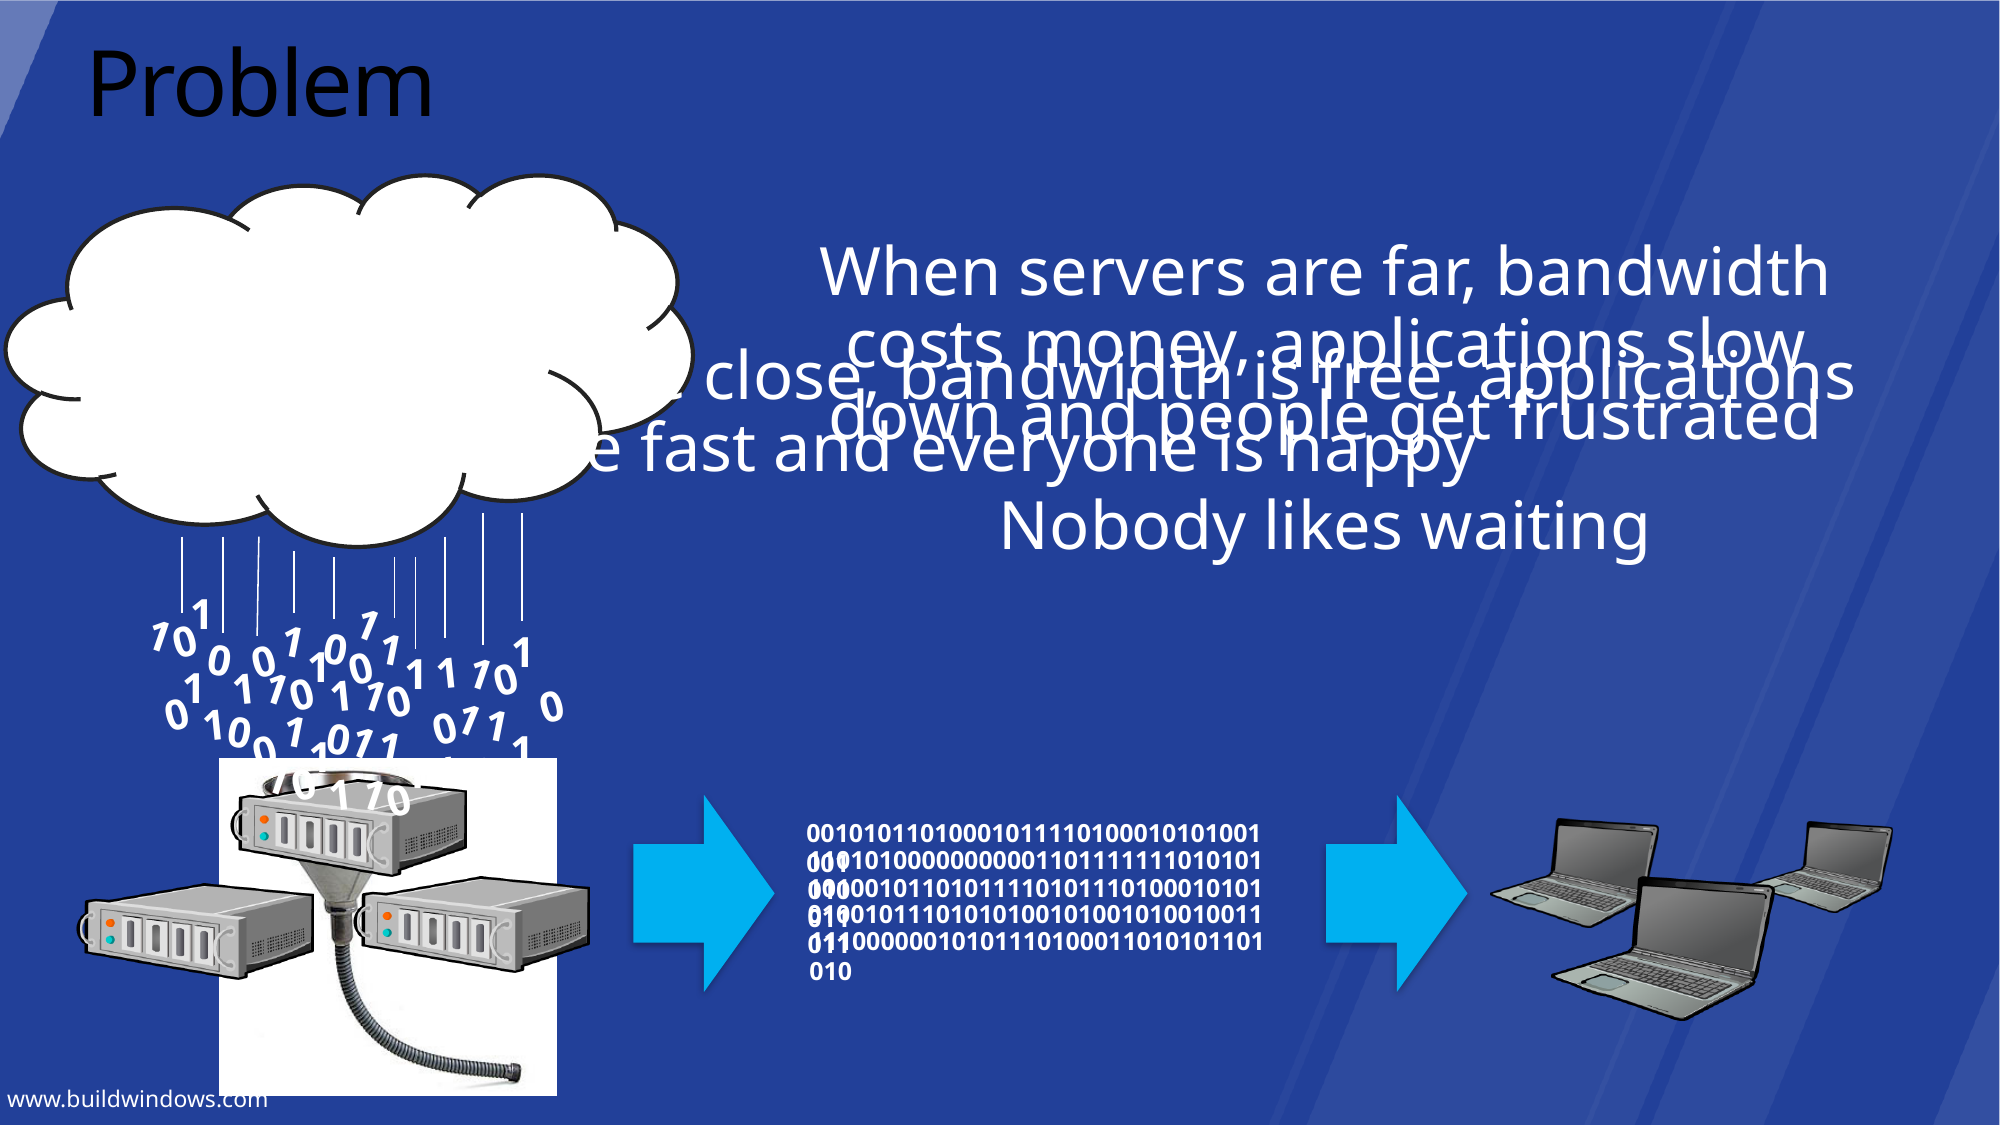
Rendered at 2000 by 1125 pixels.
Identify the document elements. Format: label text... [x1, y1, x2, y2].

text_box 11010100000000001101111111010101010 [807, 844, 1271, 873]
text_box Nobody likes waiting [743, 484, 1908, 699]
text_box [149, 512, 563, 825]
text_box 00101011010001011110100010101001001 [806, 817, 1270, 878]
text_box 01001011101010100101001010010011011 [807, 898, 1271, 959]
text_box [632, 794, 776, 993]
picture [0, 0, 2000, 1125]
text_box [1325, 794, 1469, 993]
text_box When servers are close, bandwidth is free, applications are fast and everyone is happy [85, 334, 1914, 549]
text_box [3, 173, 692, 482]
title Problem [85, 37, 1914, 138]
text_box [76, 779, 590, 980]
text_box 11100000010101110100011010101101010 [809, 925, 1273, 986]
text_box 10100101101011110101110100010101011 [807, 873, 1271, 898]
text_box When servers are far, bandwidth costs money, applications slow down and people get frustrated [744, 230, 1909, 445]
